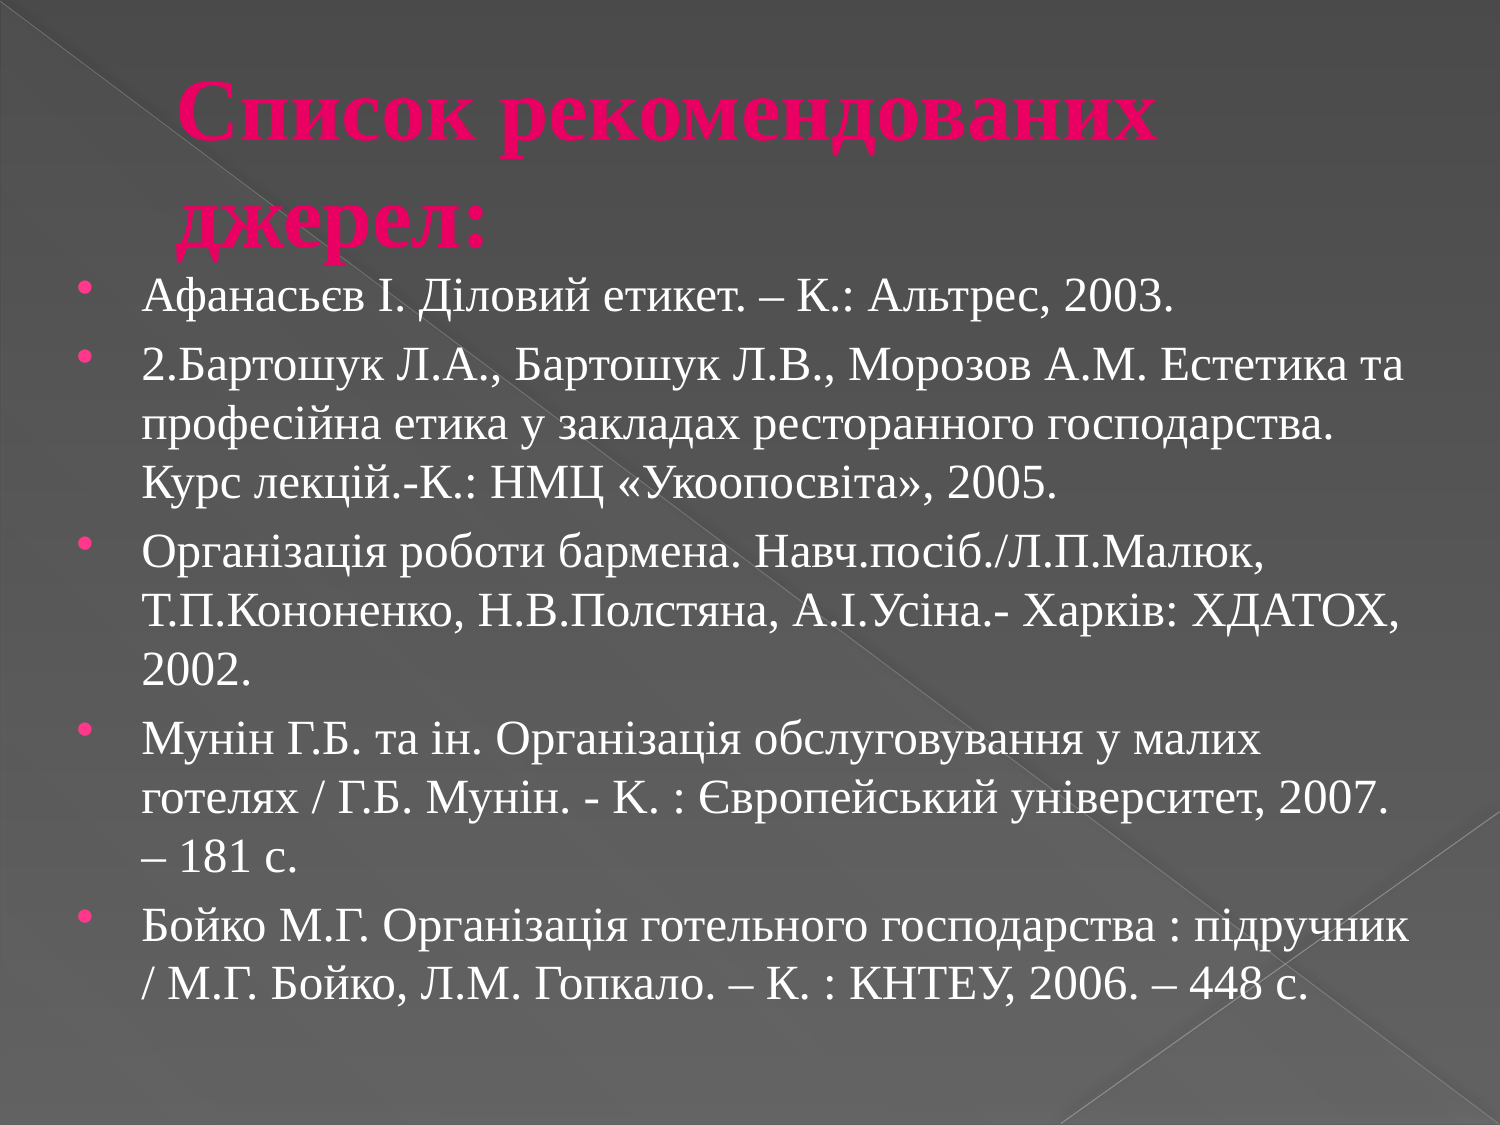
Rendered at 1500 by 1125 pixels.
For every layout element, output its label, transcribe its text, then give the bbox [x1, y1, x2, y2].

list Афанасьєв І. Діловий етикет. – К.: Альтрес, 2003. 2.Бартошук Л.А., Бартошук Л.В., Морозов А.М. Естетика та професійна етика у закладах ресторанного господарства. Курс лекцій.-К.: НМЦ «Укоопосвіта», 2005. Організація роботи бармена. Навч.посіб./Л.П.Малюк, Т.П.Кононенко, Н.В.Полстяна, А.І.Усіна.- Харків: ХДАТОХ, 2002. Мунін Г.Б. та ін. Організація обслуговування у малих готелях / Г.Б. Мунін. - K. : Європейський університет, 2007. – 181 с. Бойко М.Г. Організація готельного господарства : підручник / М.Г. Бойко, Л.М. Гопкало. – К. : КНТЕУ, 2006. – 448 с. [53, 255, 1425, 1059]
title Список рекомендованих джерел: [75, 43, 1425, 255]
